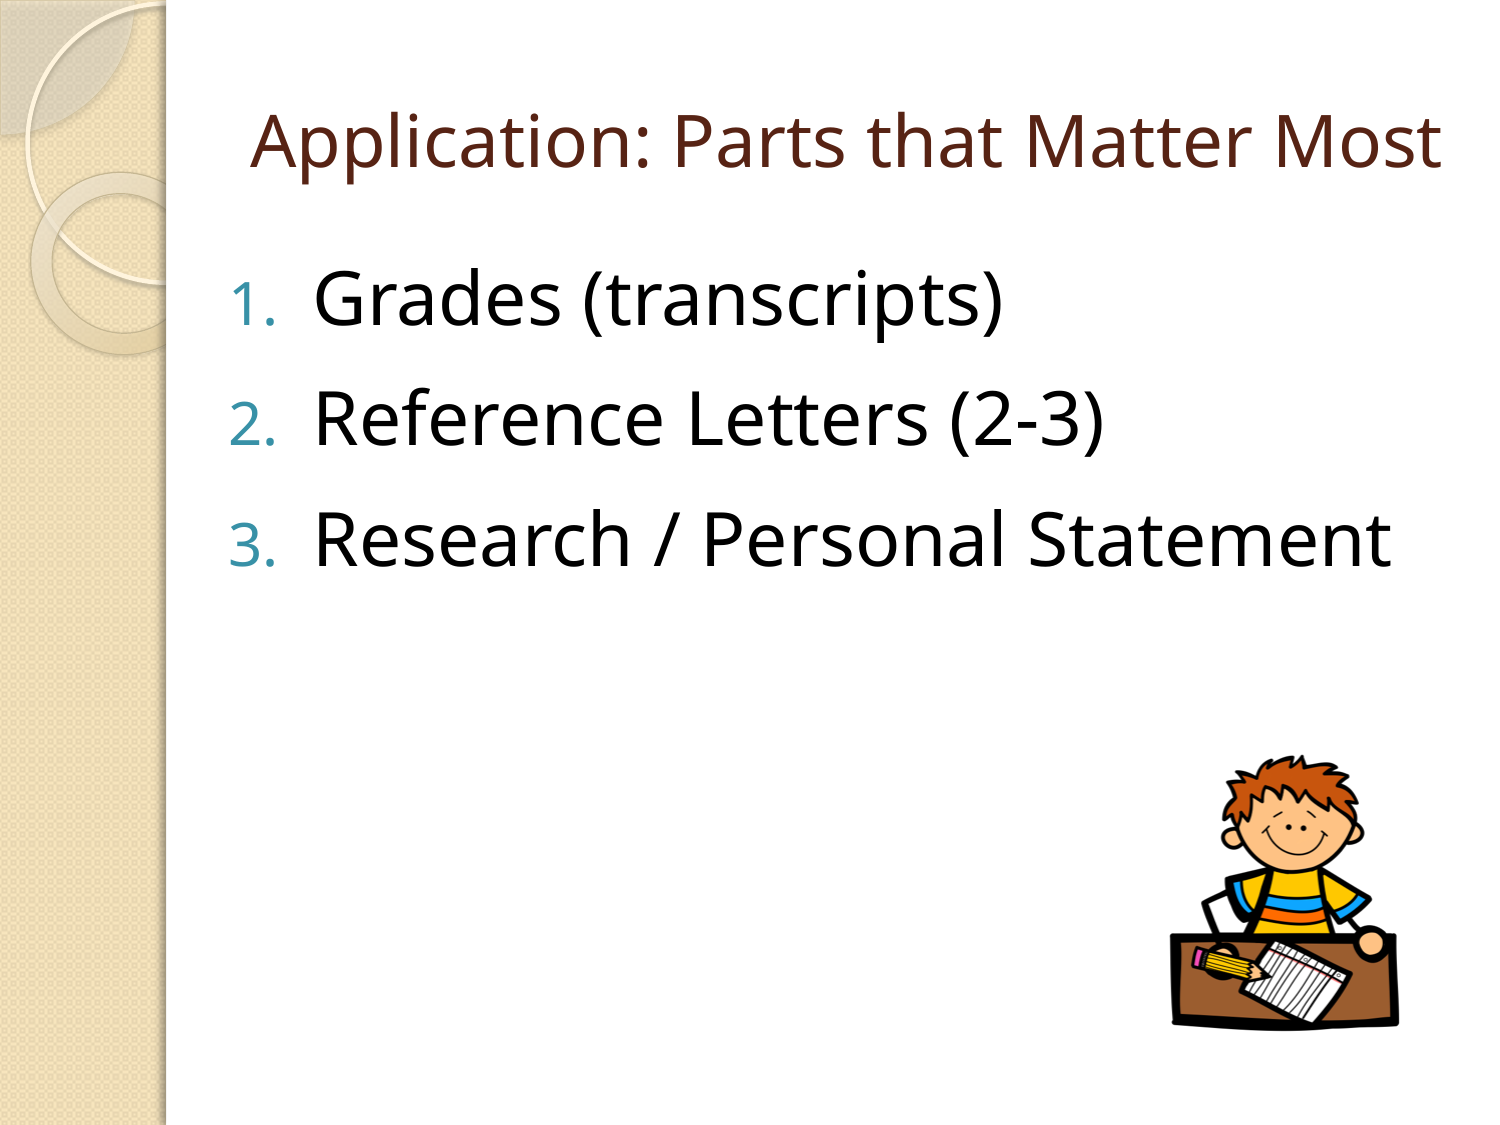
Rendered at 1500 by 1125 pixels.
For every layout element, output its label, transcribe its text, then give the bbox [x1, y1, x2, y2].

picture [1112, 712, 1434, 1051]
title Application: Parts that Matter Most [235, 45, 1466, 233]
text_box Grades (transcripts) Reference Letters (2-3) Research / Personal Statement [199, 224, 1463, 950]
